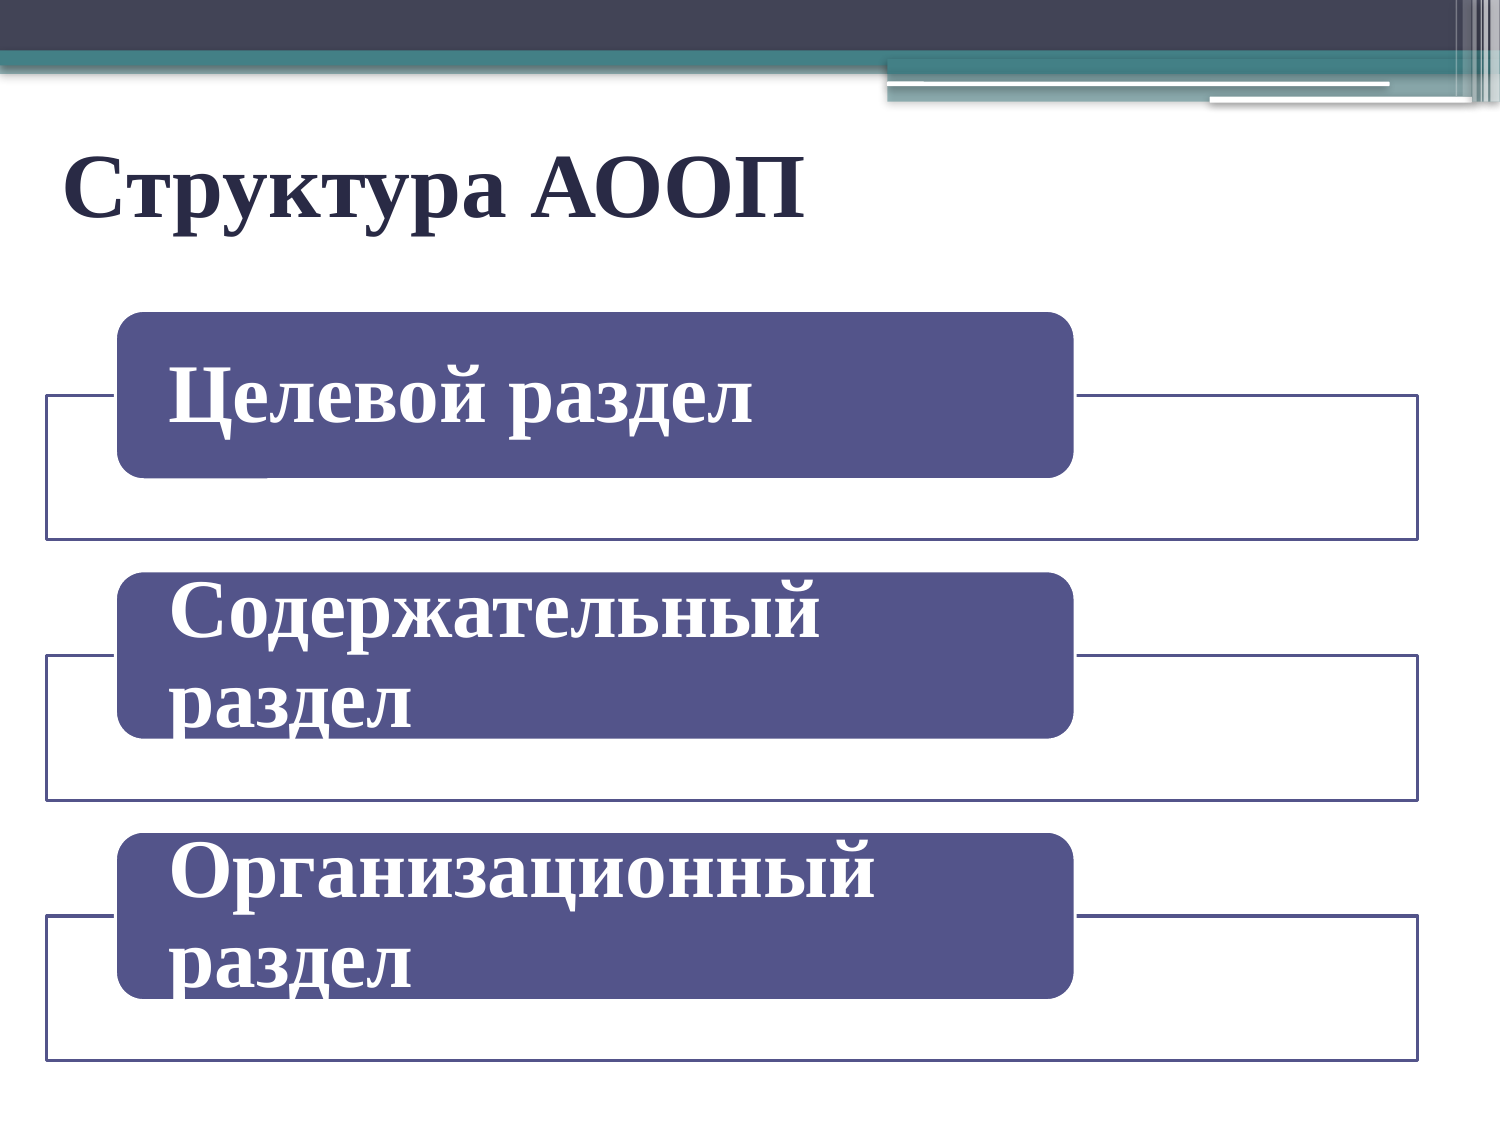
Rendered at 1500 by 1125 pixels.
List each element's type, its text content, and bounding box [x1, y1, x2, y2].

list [46, 304, 1419, 1067]
title Структура АООП [46, 93, 1397, 269]
